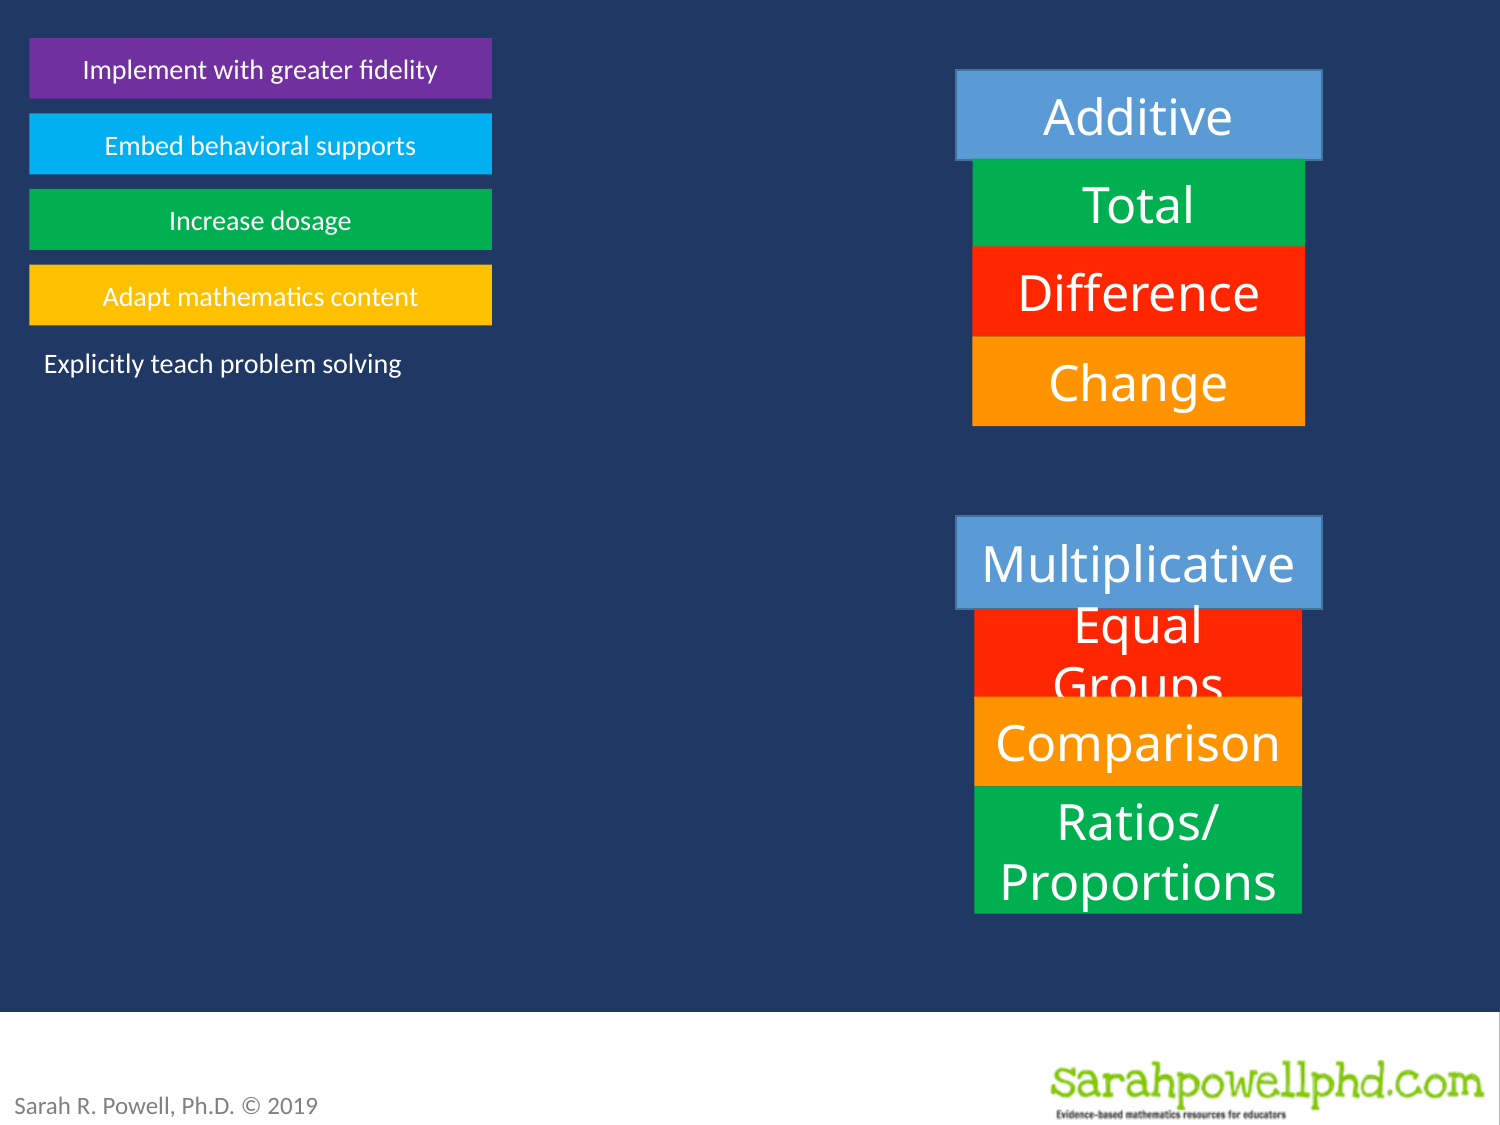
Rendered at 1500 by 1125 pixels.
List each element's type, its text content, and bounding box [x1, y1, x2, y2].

text_box Adapt mathematics content [28, 263, 493, 326]
text_box Change [971, 335, 1306, 427]
text_box Total [971, 157, 1306, 245]
text_box Increase dosage [28, 188, 493, 251]
text_box Embed behavioral supports [28, 112, 493, 175]
picture [1032, 1051, 1499, 1125]
text_box Additive [955, 69, 1323, 161]
text_box Multiplicative [955, 515, 1323, 610]
text_box Comparison [973, 696, 1303, 785]
text_box Explicitly teach problem solving [29, 338, 492, 387]
text_box Equal Groups [973, 608, 1303, 696]
text_box Implement with greater fidelity [28, 37, 493, 100]
text_box Ratios/ Proportions [973, 785, 1303, 915]
text_box Difference [971, 245, 1306, 335]
